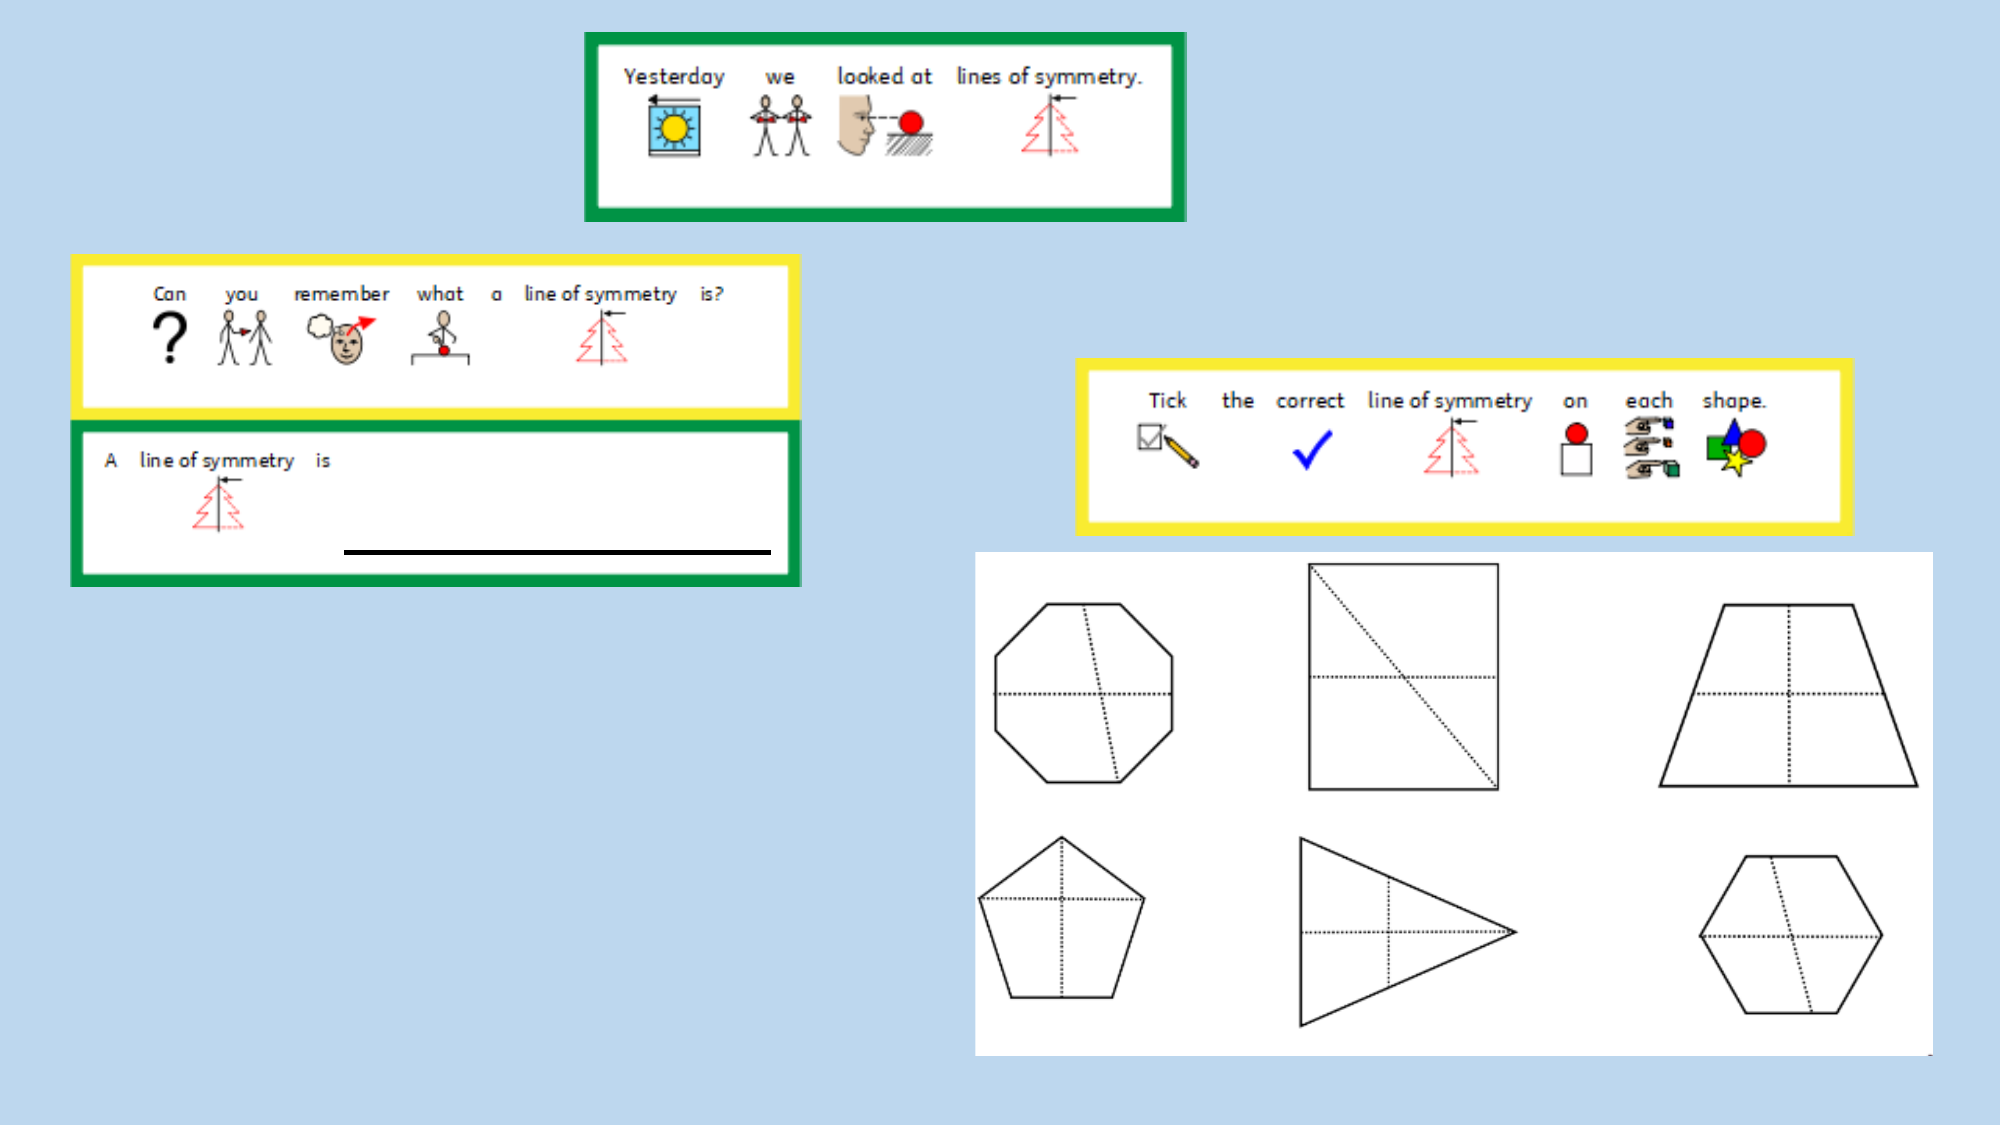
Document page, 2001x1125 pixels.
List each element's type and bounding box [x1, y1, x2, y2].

picture [70, 254, 802, 587]
picture [1075, 358, 1855, 536]
picture [975, 552, 1933, 1056]
picture [584, 32, 1187, 222]
